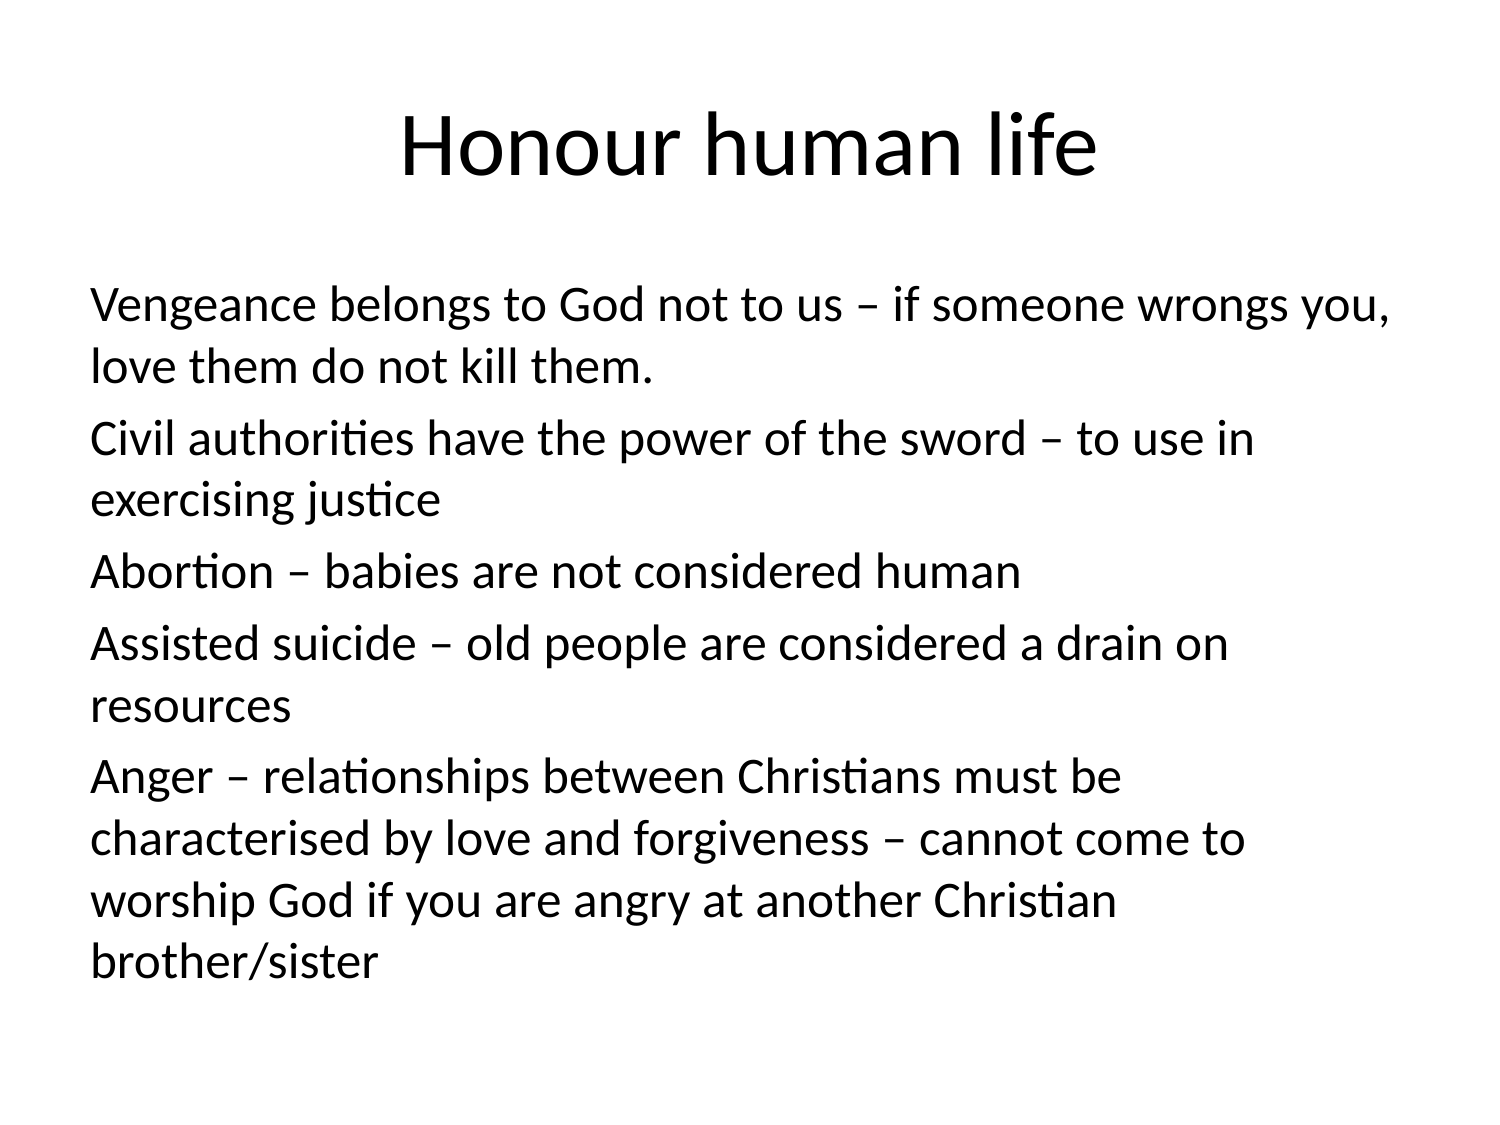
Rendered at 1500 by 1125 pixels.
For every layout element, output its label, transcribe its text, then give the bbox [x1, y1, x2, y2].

title Honour human life [75, 45, 1425, 233]
list Vengeance belongs to God not to us – if someone wrongs you, love them do not kill them. Civil authorities have the power of the sword – to use in exercising justice Abortion – babies are not considered human Assisted suicide – old people are considered a drain on resources Anger – relationships between Christians must be characterised by love and forgiveness – cannot come to worship God if you are angry at another Christian brother/sister [75, 262, 1425, 1005]
